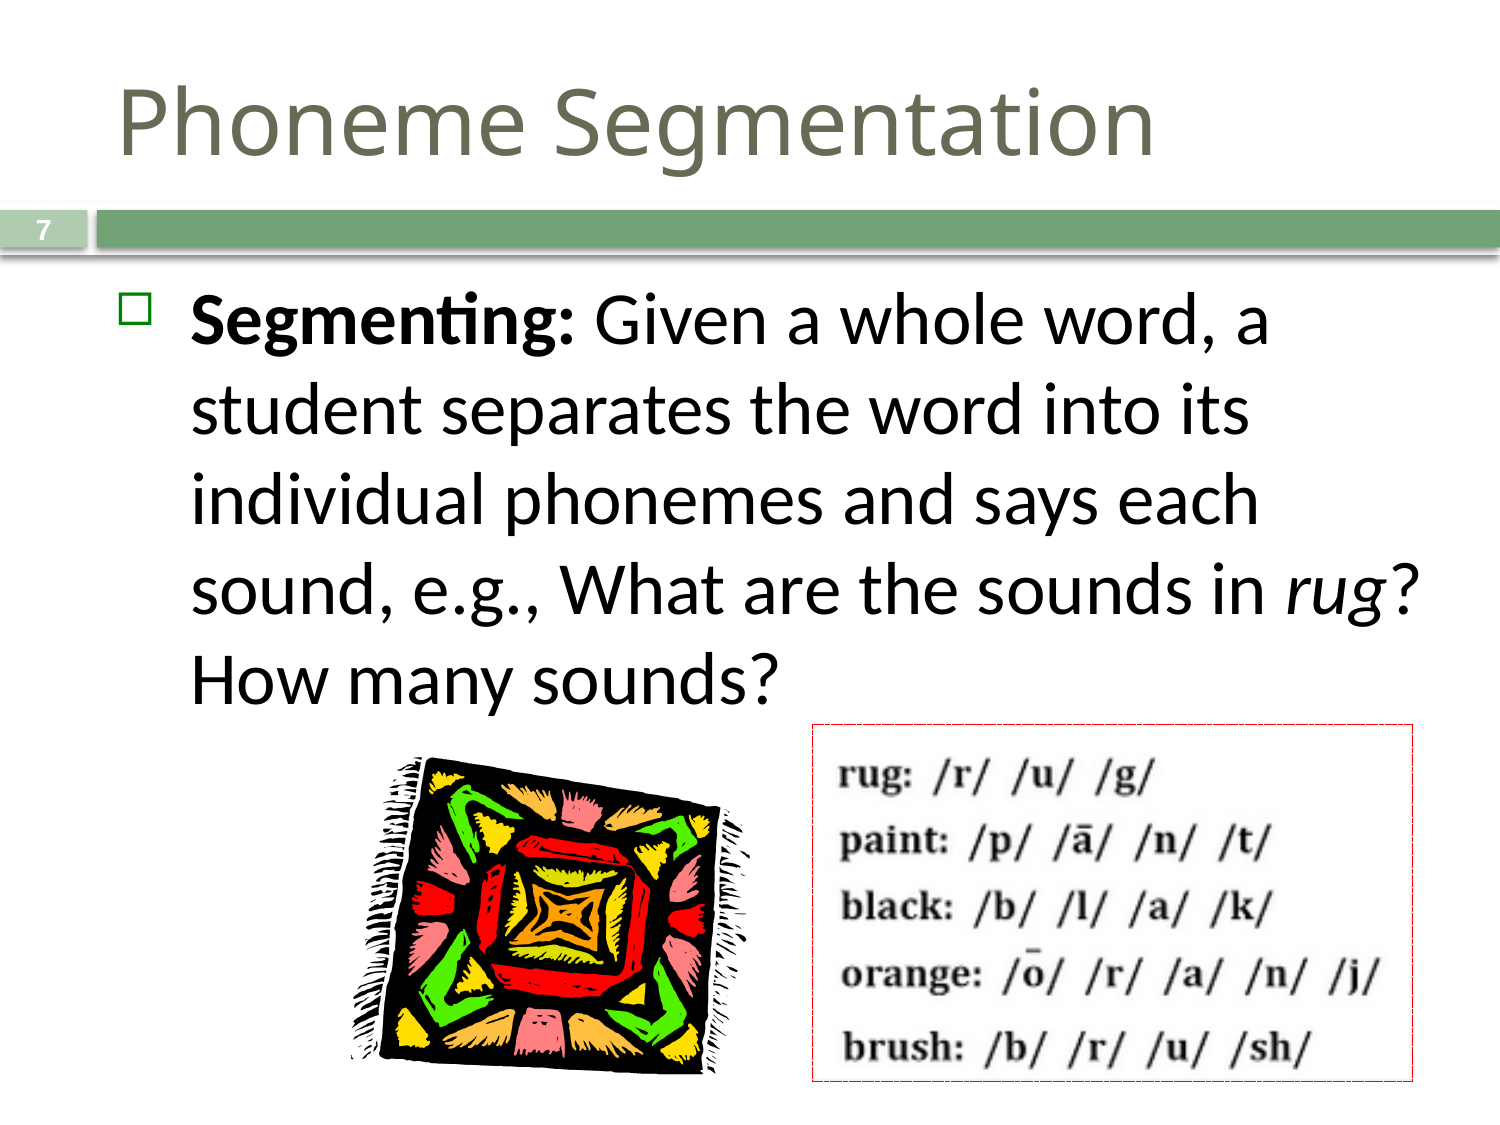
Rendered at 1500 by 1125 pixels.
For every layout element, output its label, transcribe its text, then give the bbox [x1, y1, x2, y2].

list Segmenting: Given a whole word, a student separates the word into its individual phonemes and says each sound, e.g., What are the sounds in rug? How many sounds? [100, 262, 1438, 1000]
picture [812, 723, 1413, 1082]
slide_number 7 [0, 208, 88, 249]
title Phoneme Segmentation [100, 37, 1438, 200]
picture [349, 749, 757, 1076]
